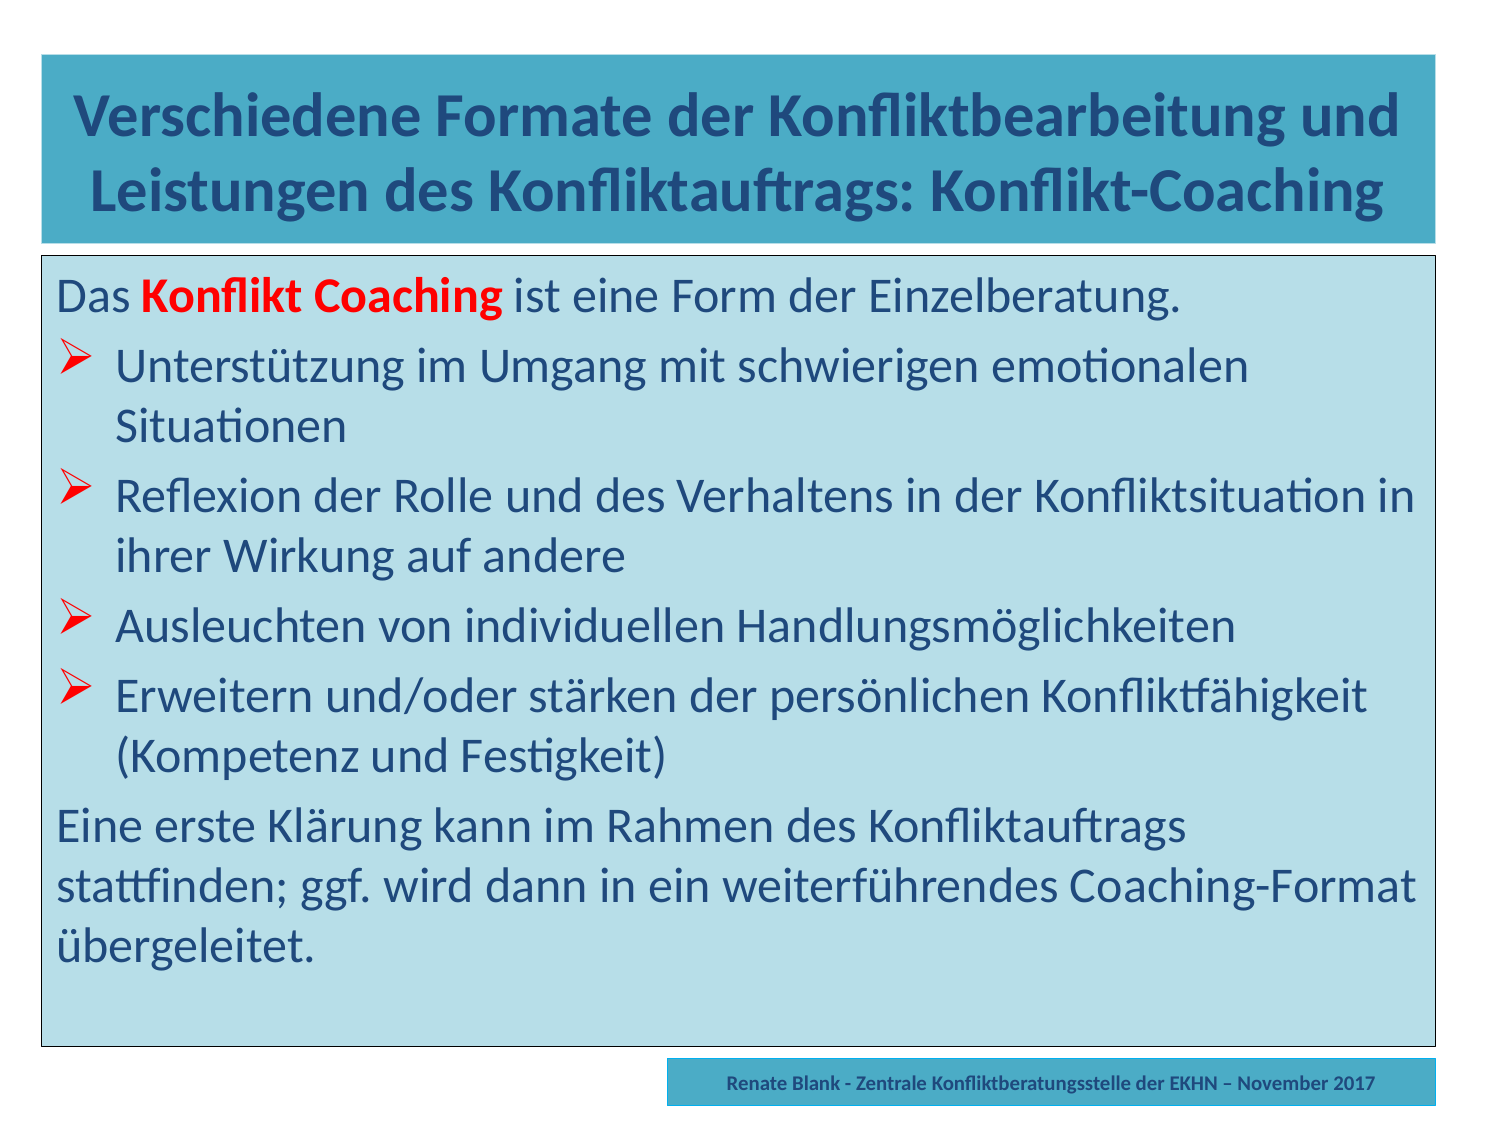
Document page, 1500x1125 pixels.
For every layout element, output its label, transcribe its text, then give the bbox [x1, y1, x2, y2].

text_box Renate Blank - Zentrale Konfliktberatungsstelle der EKHN – November 2017 [665, 1056, 1437, 1108]
text_box Verschiedene Formate der Konfliktbearbeitung und Leistungen des Konfliktauftrags: Konflikt-Coaching [39, 52, 1437, 246]
subtitle Das Konflikt Coaching ist eine Form der Einzelberatung. Unterstützung im Umgang mit schwierigen emotionalen Situationen Reflexion der Rolle und des Verhaltens in der Konfliktsituation in ihrer Wirkung auf andere Ausleuchten von individuellen Handlungsmöglichkeiten Erweitern und/oder stärken der persönlichen Konfliktfähigkeit (Kompetenz und Festigkeit) Eine erste Klärung kann im Rahmen des Konfliktauftrags stattfinden; ggf. wird dann in ein weiterführendes Coaching-Format übergeleitet. [41, 255, 1436, 1047]
